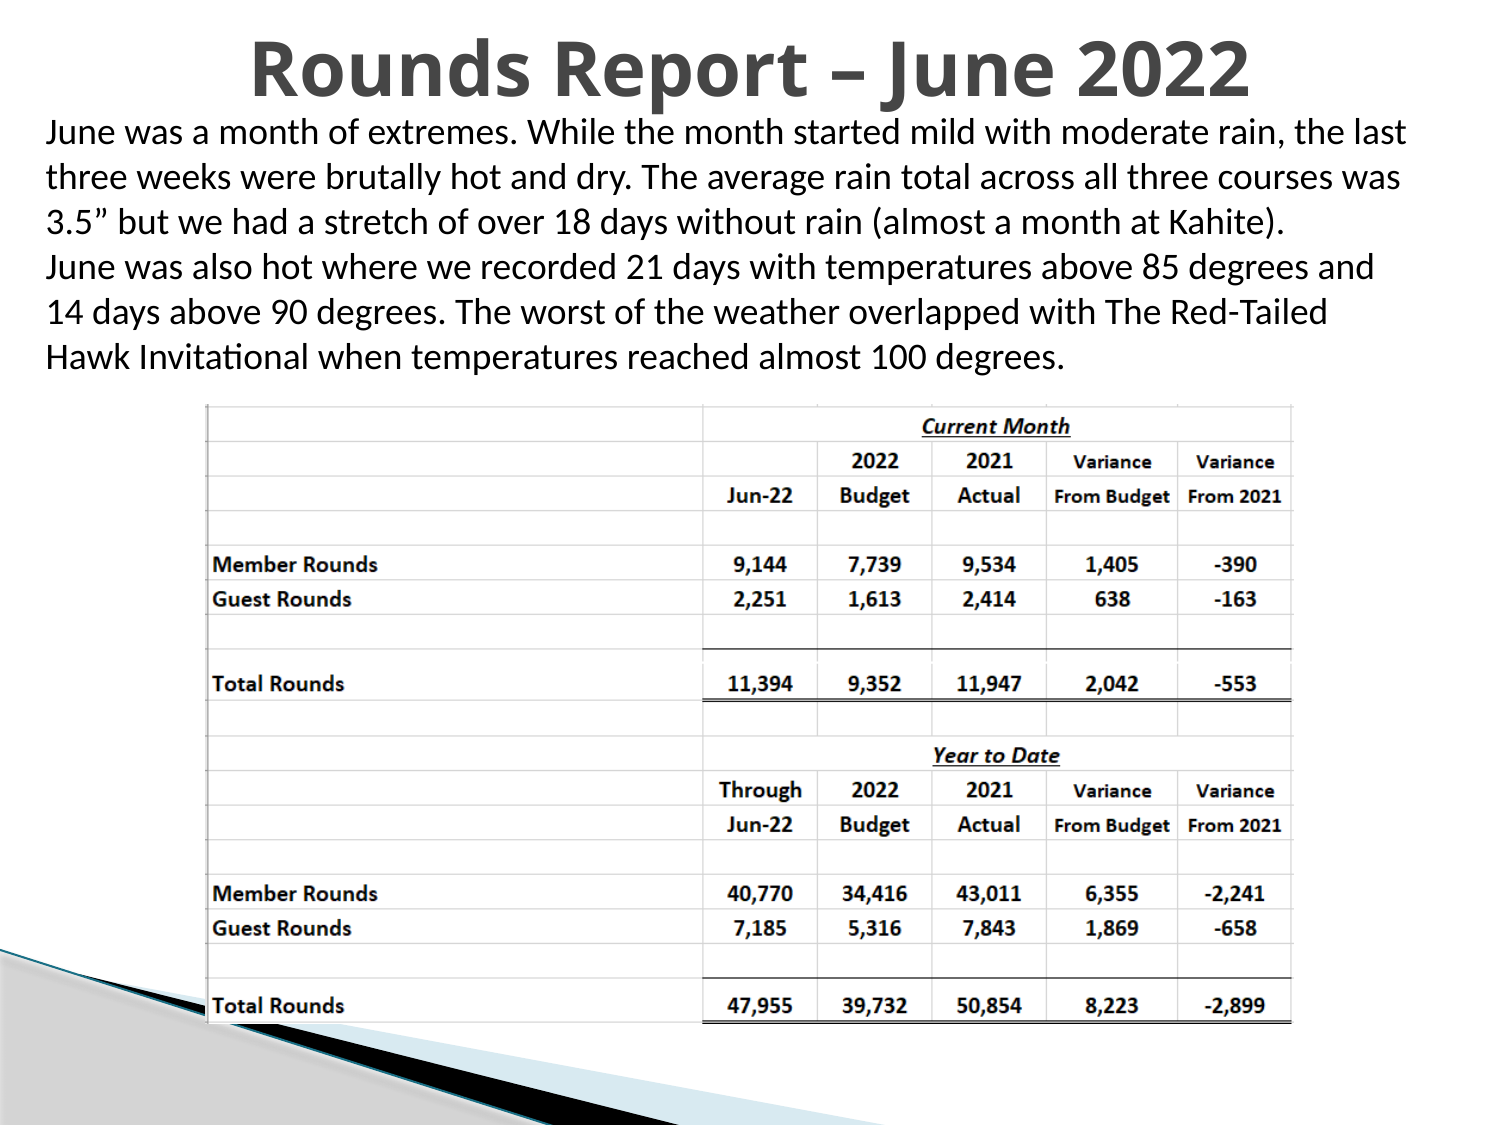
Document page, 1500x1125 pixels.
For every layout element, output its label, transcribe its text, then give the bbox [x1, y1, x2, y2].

title Rounds Report – June 2022 [62, 12, 1438, 99]
text_box June was a month of extremes. While the month started mild with moderate rain, the last three weeks were brutally hot and dry. The average rain total across all three courses was 3.5” but we had a stretch of over 18 days without rain (almost a month at Kahite). June was also hot where we recorded 21 days with temperatures above 85 degrees and 14 days above 90 degrees. The worst of the weather overlapped with The Red-Tailed Hawk Invitational when temperatures reached almost 100 degrees. [30, 99, 1438, 385]
picture [205, 404, 1295, 1025]
